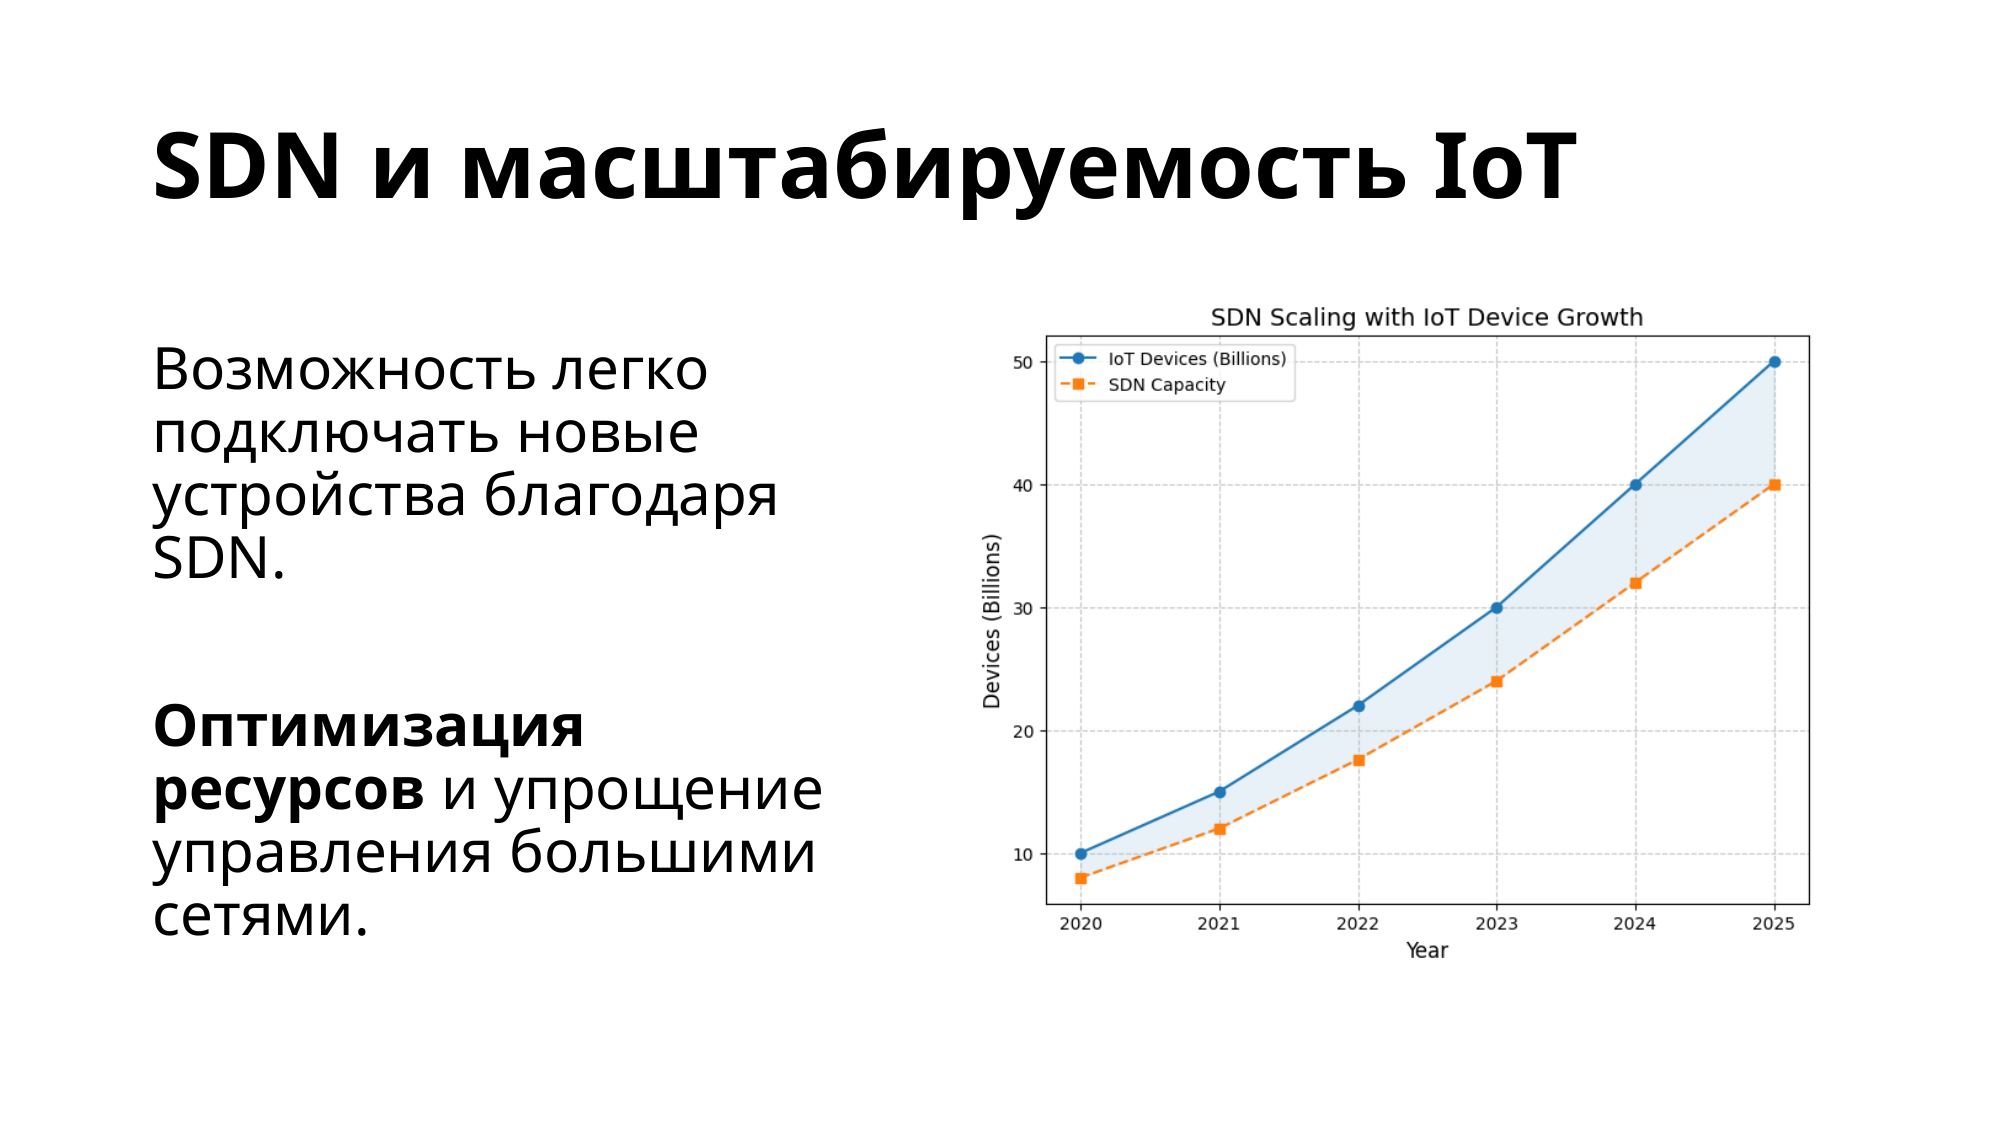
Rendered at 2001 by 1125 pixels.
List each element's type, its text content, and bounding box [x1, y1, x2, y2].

picture [971, 295, 1820, 975]
list Возможность легко подключать новые устройства благодаря SDN. Оптимизация ресурсов и упрощение управления большими сетями. [137, 332, 861, 1046]
title SDN и масштабируемость IoT [137, 59, 1863, 278]
